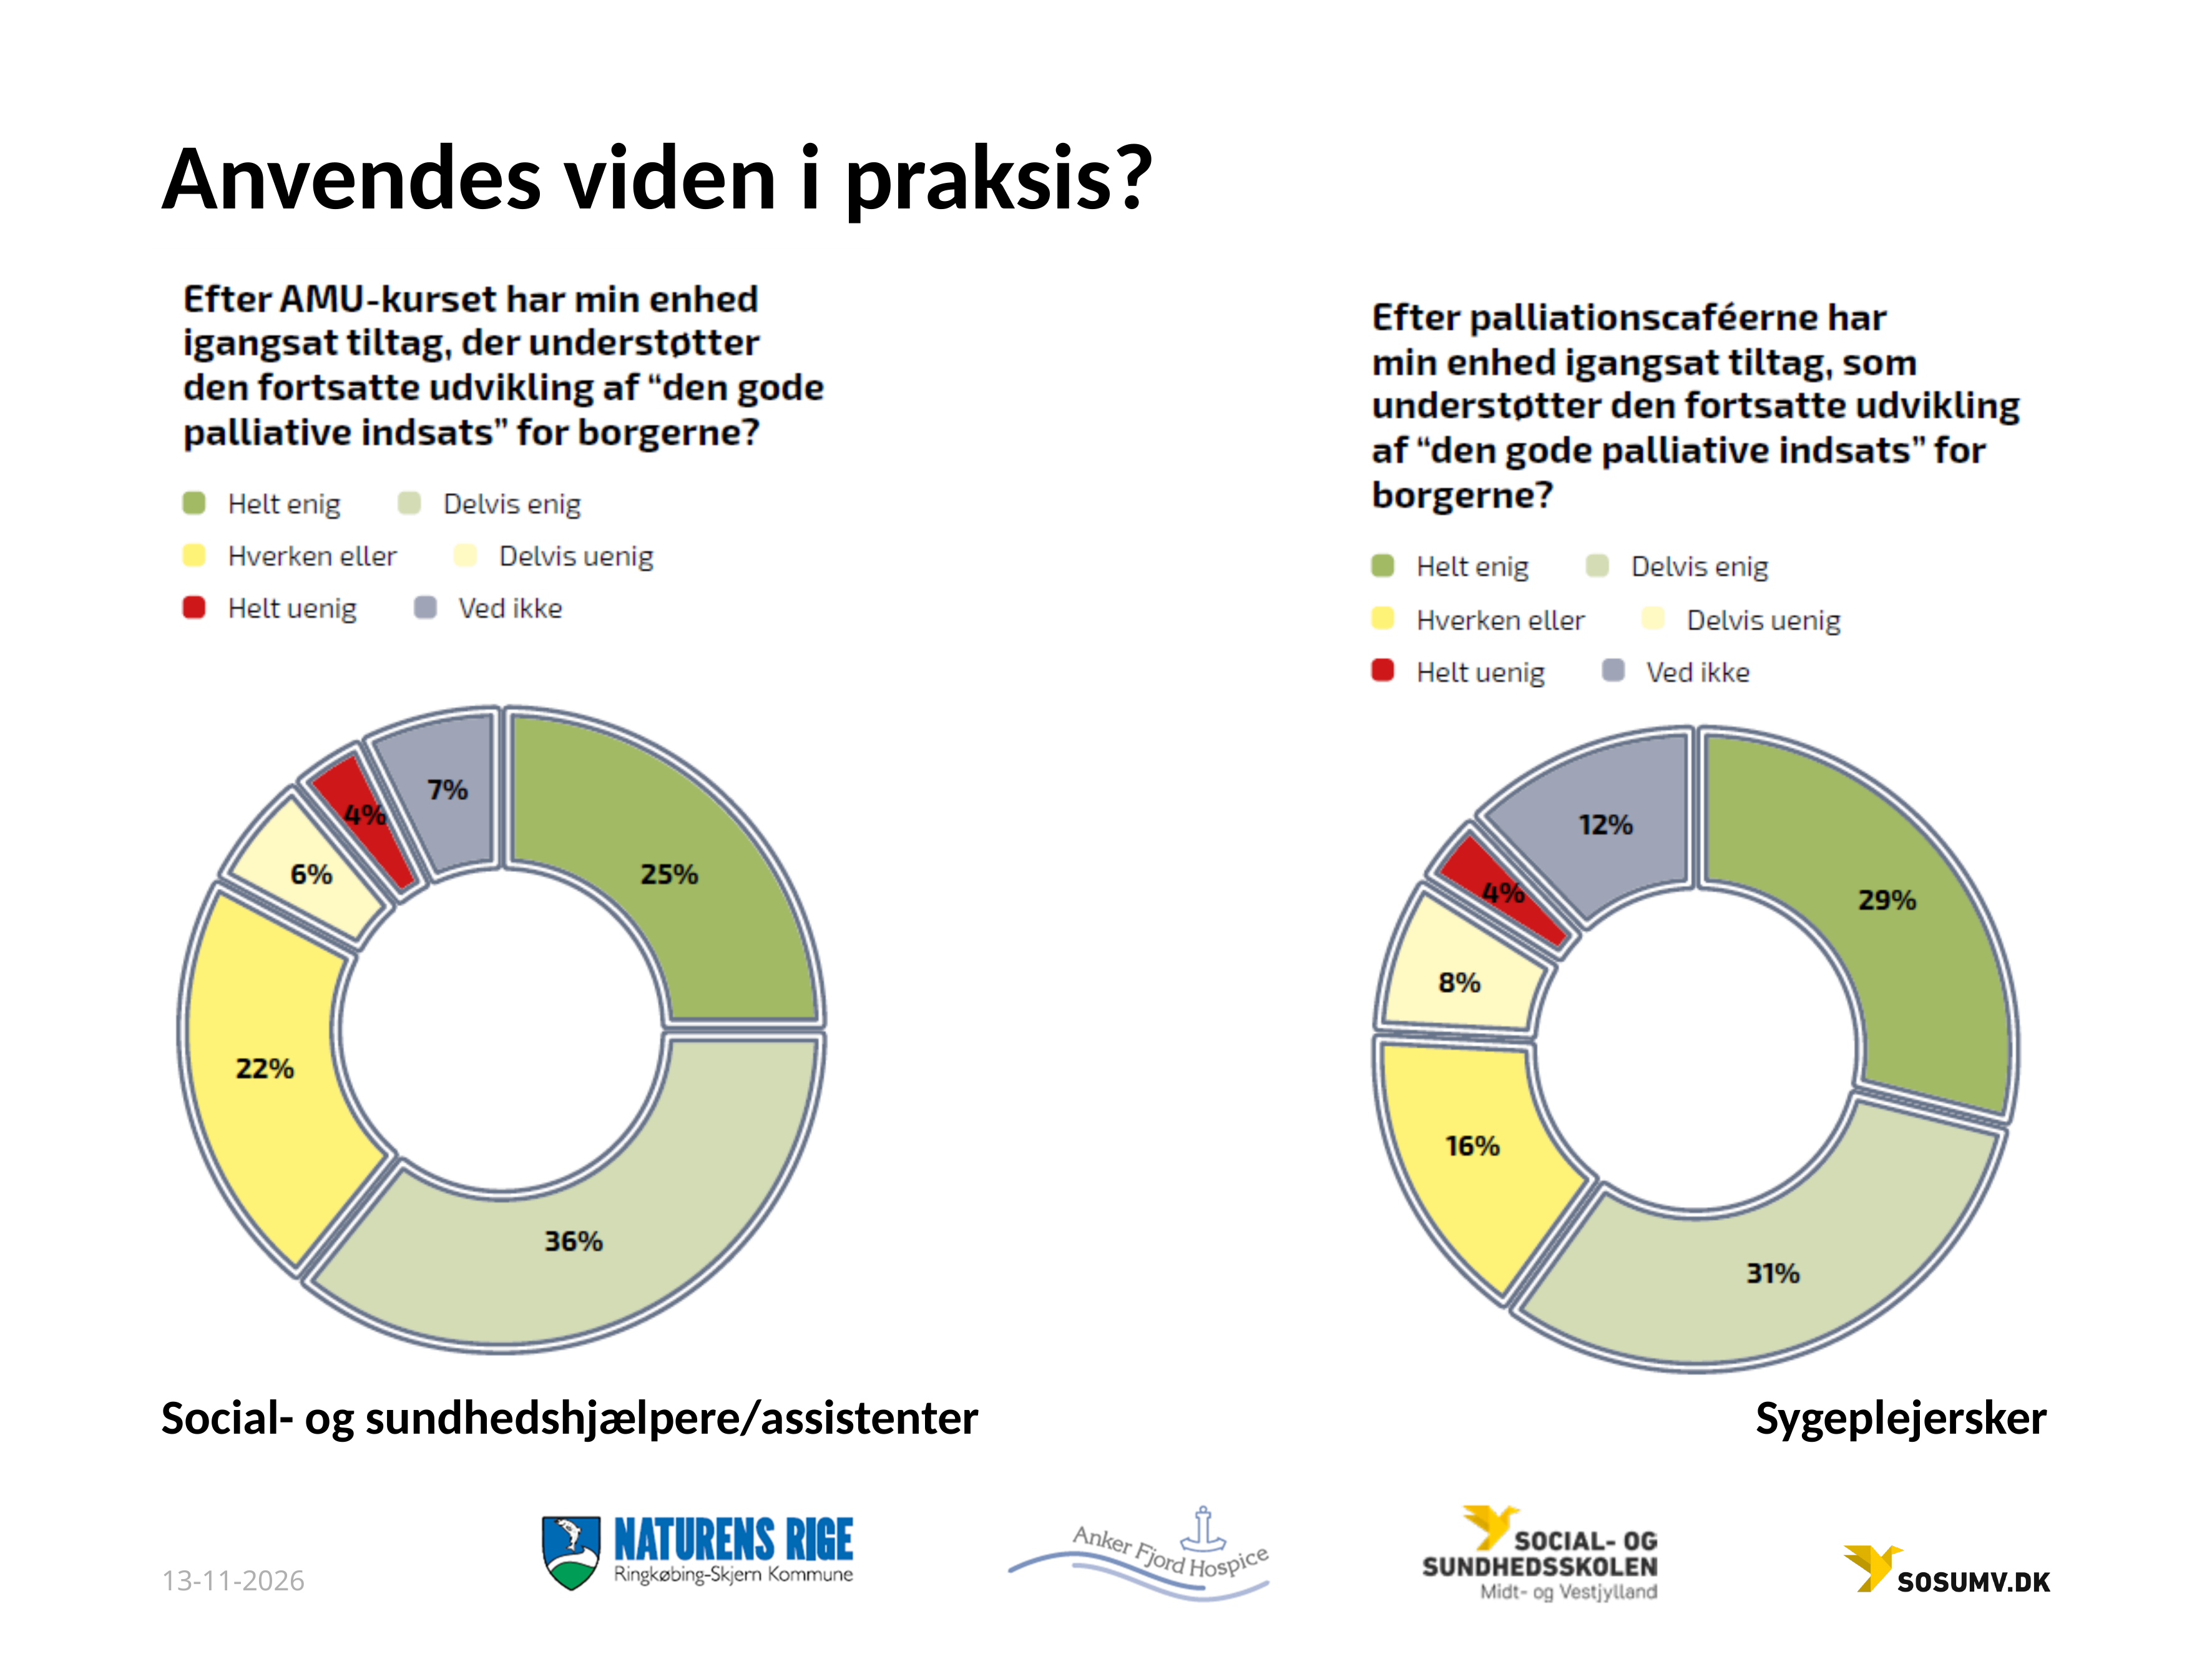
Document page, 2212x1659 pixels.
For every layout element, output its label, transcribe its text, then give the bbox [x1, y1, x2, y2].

text_box Sygeplejersker [1179, 1381, 2058, 1449]
picture [1339, 272, 2058, 1434]
picture [152, 248, 871, 1422]
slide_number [152, 1537, 650, 1626]
title Anvendes viden i praksis? [152, 123, 2058, 272]
picture [1831, 1532, 2058, 1604]
picture [481, 1493, 1731, 1613]
text_box Social- og sundhedshjælpere/assistenter [152, 1381, 1104, 1449]
